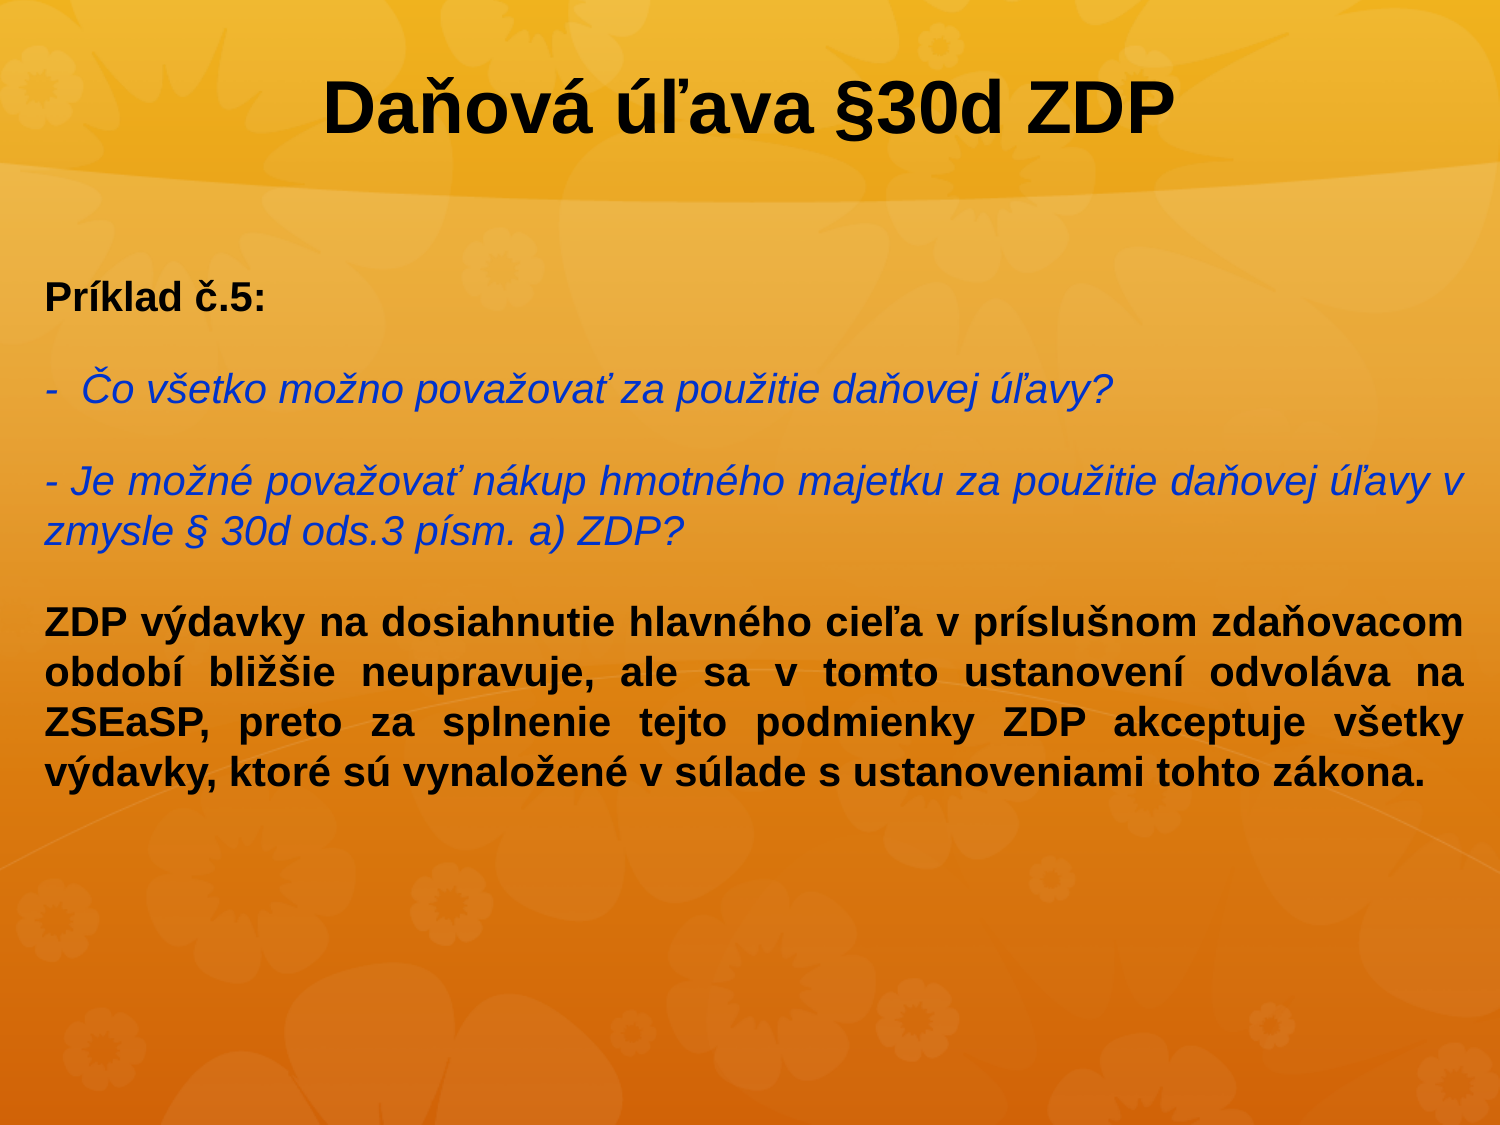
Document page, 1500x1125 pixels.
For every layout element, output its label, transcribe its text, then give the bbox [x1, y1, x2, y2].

picture [0, 0, 1500, 1125]
title Daňová úľava §30d ZDP [127, 14, 1372, 203]
list Príklad č.5: - Čo všetko možno považovať za použitie daňovej úľavy? - Je možné považovať nákup hmotného majetku za použitie daňovej úľavy v zmysle § 30d ods.3 písm. a) ZDP? ZDP výdavky na dosiahnutie hlavného cieľa v príslušnom zdaňovacom období bližšie neupravuje, ale sa v tomto ustanovení odvoláva na ZSEaSP, preto za splnenie tejto podmienky ZDP akceptuje všetky výdavky, ktoré sú vynaložené v súlade s ustanoveniami tohto zákona. [29, 262, 1480, 1101]
